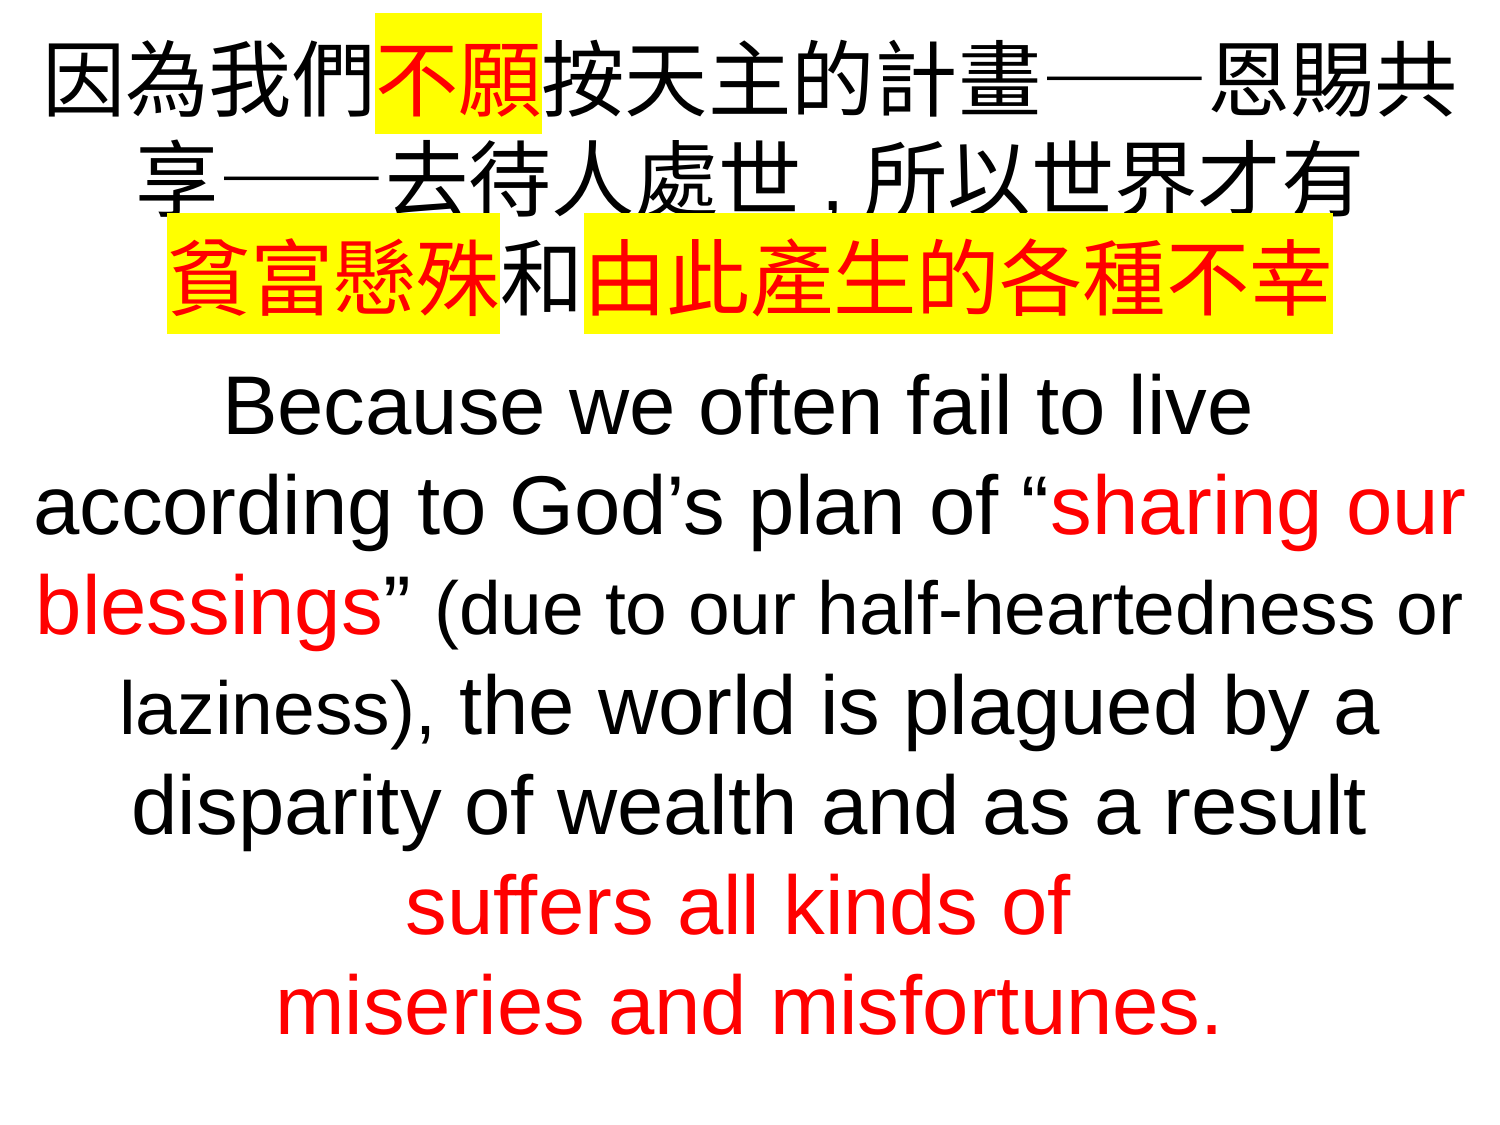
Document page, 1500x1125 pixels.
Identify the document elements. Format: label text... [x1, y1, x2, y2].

subtitle 因為我們不願按天主的計畫——恩賜共享——去待人處世,所以世界才有 貧富懸殊和由此產生的各種不幸 Because we often fail to live according to God’s plan of “sharing our blessings” (due to our half-heartedness or laziness), the world is plagued by a disparity of wealth and as a result suffers all kinds of miseries and misfortunes. [0, 19, 1500, 1106]
